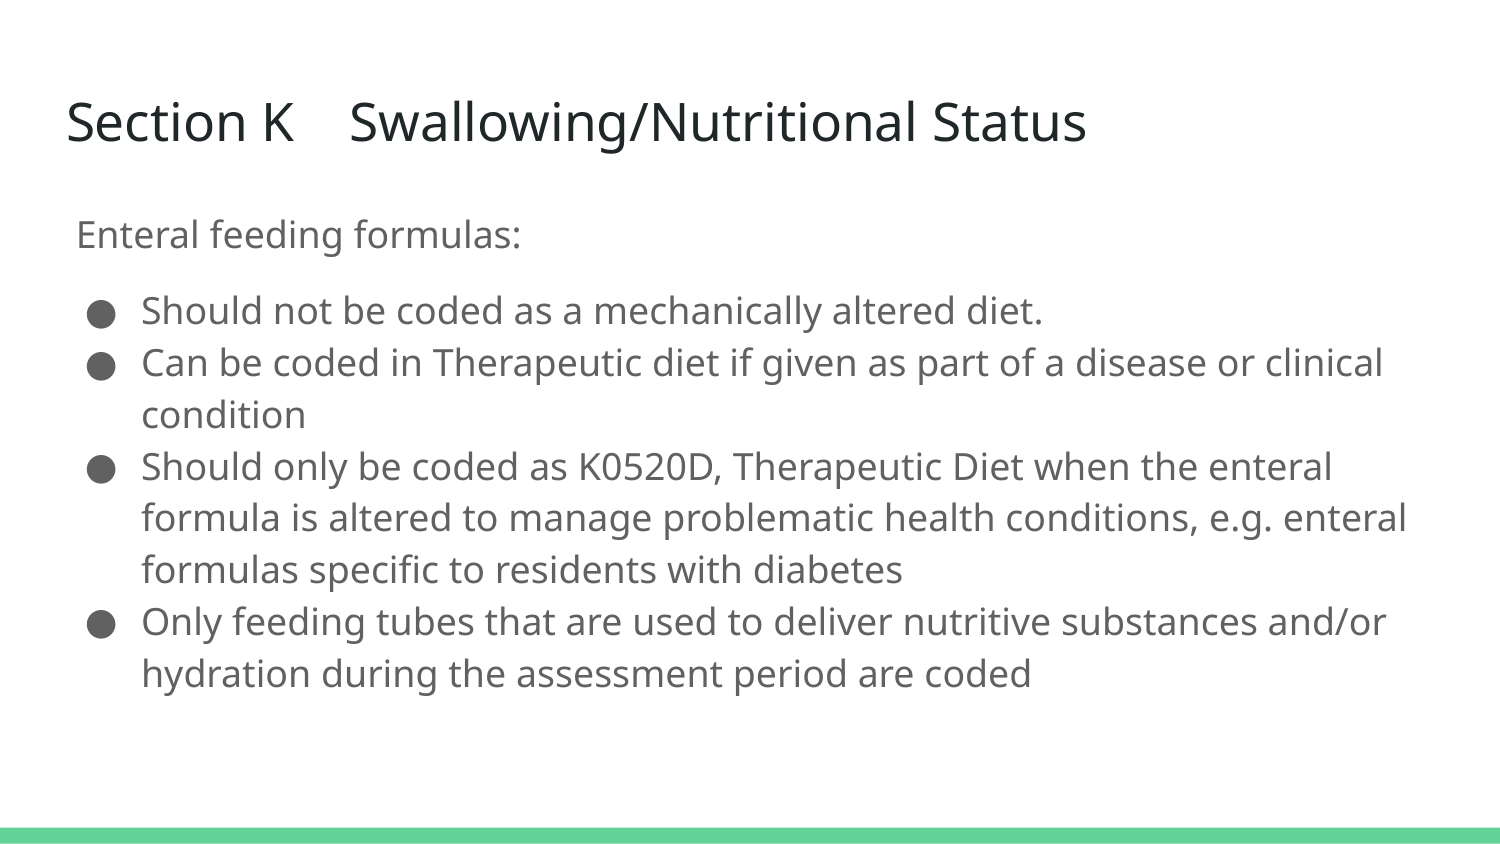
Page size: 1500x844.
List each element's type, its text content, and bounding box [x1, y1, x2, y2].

title Section K Swallowing/Nutritional Status [51, 72, 1449, 167]
list Enteral feeding formulas: Should not be coded as a mechanically altered diet. Can be coded in Therapeutic diet if given as part of a disease or clinical condition Should only be coded as K0520D, Therapeutic Diet when the enteral formula is altered to manage problematic health conditions, e.g. enteral formulas specific to residents with diabetes Only feeding tubes that are used to deliver nutritive substances and/or hydration during the assessment period are coded [51, 189, 1449, 750]
